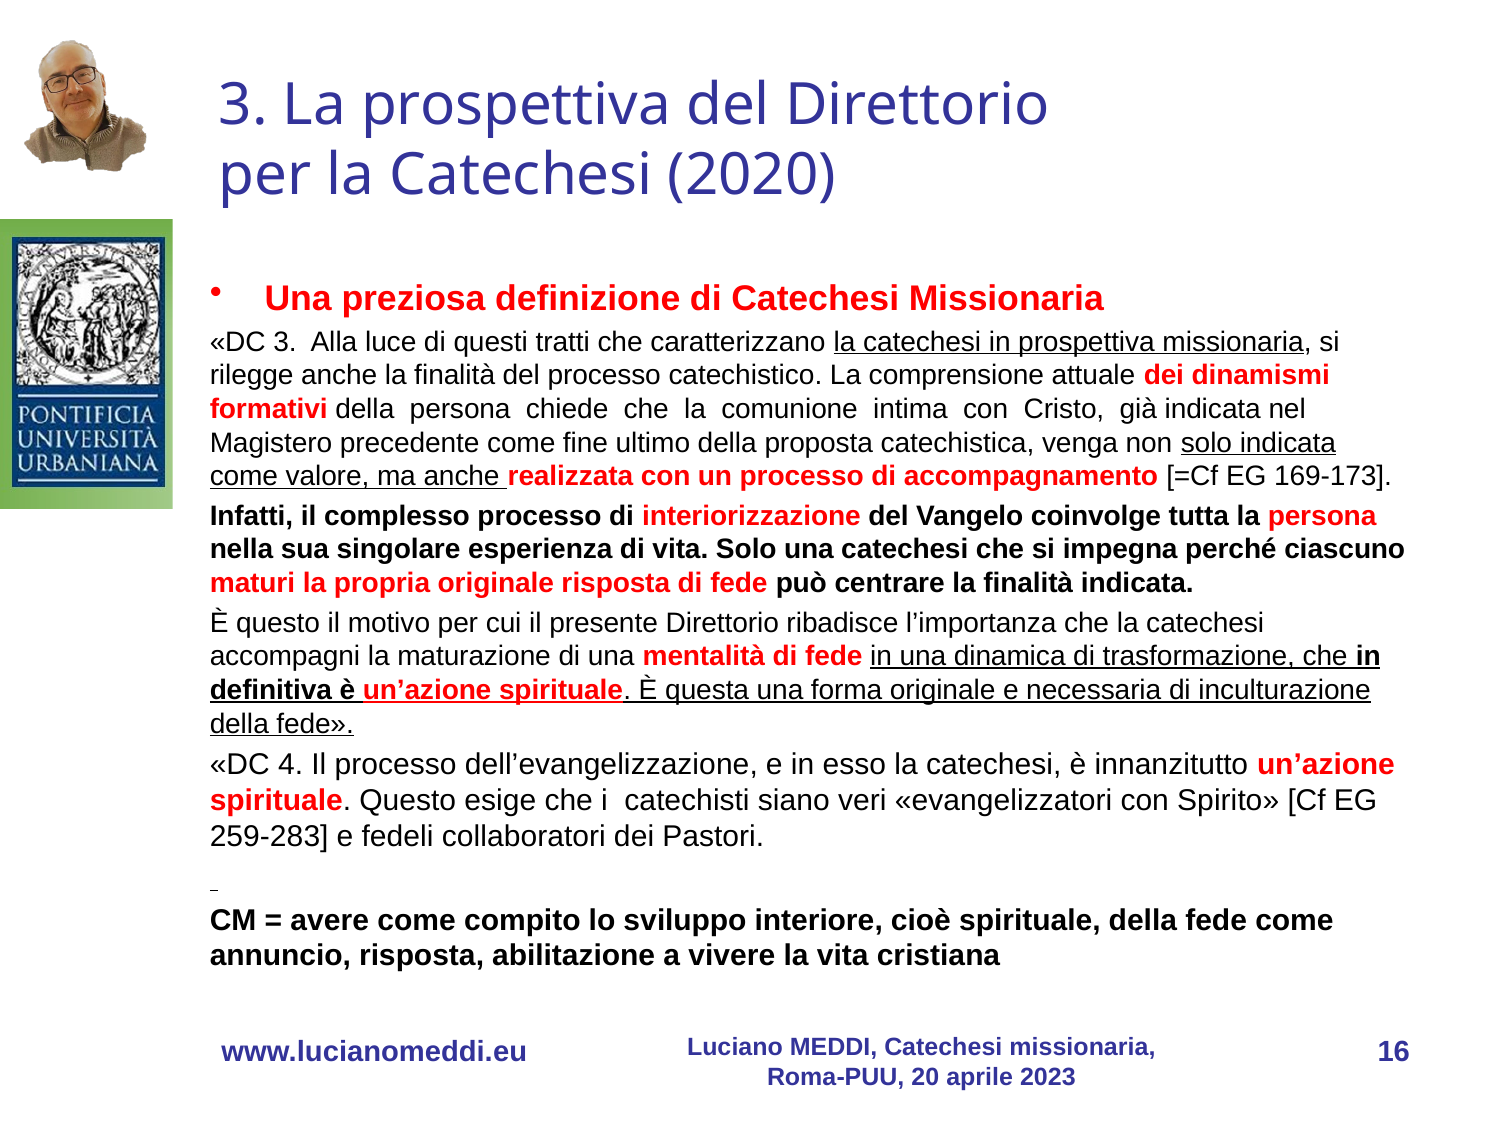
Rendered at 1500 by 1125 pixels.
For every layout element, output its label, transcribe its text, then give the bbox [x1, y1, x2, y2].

slide_number www.lucianomeddi.eu [206, 1024, 609, 1103]
picture [0, 219, 173, 509]
picture [4, 30, 176, 188]
footer Luciano MEDDI, Catechesi missionaria, Roma-PUU, 20 aprile 2023 [667, 1023, 1177, 1102]
list Una preziosa definizione di Catechesi Missionaria «DC 3. Alla luce di questi tratti che caratterizzano la catechesi in prospettiva missionaria, si rilegge anche la finalità del processo catechistico. La comprensione attuale dei dinamismi formativi della persona chiede che la comunione intima con Cristo, già indicata nel Magistero precedente come fine ultimo della proposta catechistica, venga non solo indicata come valore, ma anche realizzata con un processo di accompagnamento [=Cf EG 169-173]. Infatti, il complesso processo di interiorizzazione del Vangelo coinvolge tutta la persona nella sua singolare esperienza di vita. Solo una catechesi che si impegna perché ciascuno maturi la propria originale risposta di fede può centrare la finalità indicata. È questo il motivo per cui il presente Direttorio ribadisce l’importanza che la catechesi accompagni la maturazione di una mentalità di fede in una dinamica di trasformazione, che in definitiva è un’azione spirituale. È questa una forma originale e necessaria di inculturazione della fede». «DC 4. Il processo dell’evangelizzazione, e in esso la catechesi, è innanzitutto un’azione spirituale. Questo esige che i catechisti siano veri «evangelizzatori con Spirito» [Cf EG 259-283] e fedeli collaboratori dei Pastori. CM = avere come compito lo sviluppo interiore, cioè spirituale, della fede come annuncio, risposta, abilitazione a vivere la vita cristiana [194, 267, 1425, 1010]
title 3. La prospettiva del Direttorio per la Catechesi (2020) [203, 42, 1423, 231]
slide_number 16 [1222, 1024, 1425, 1103]
